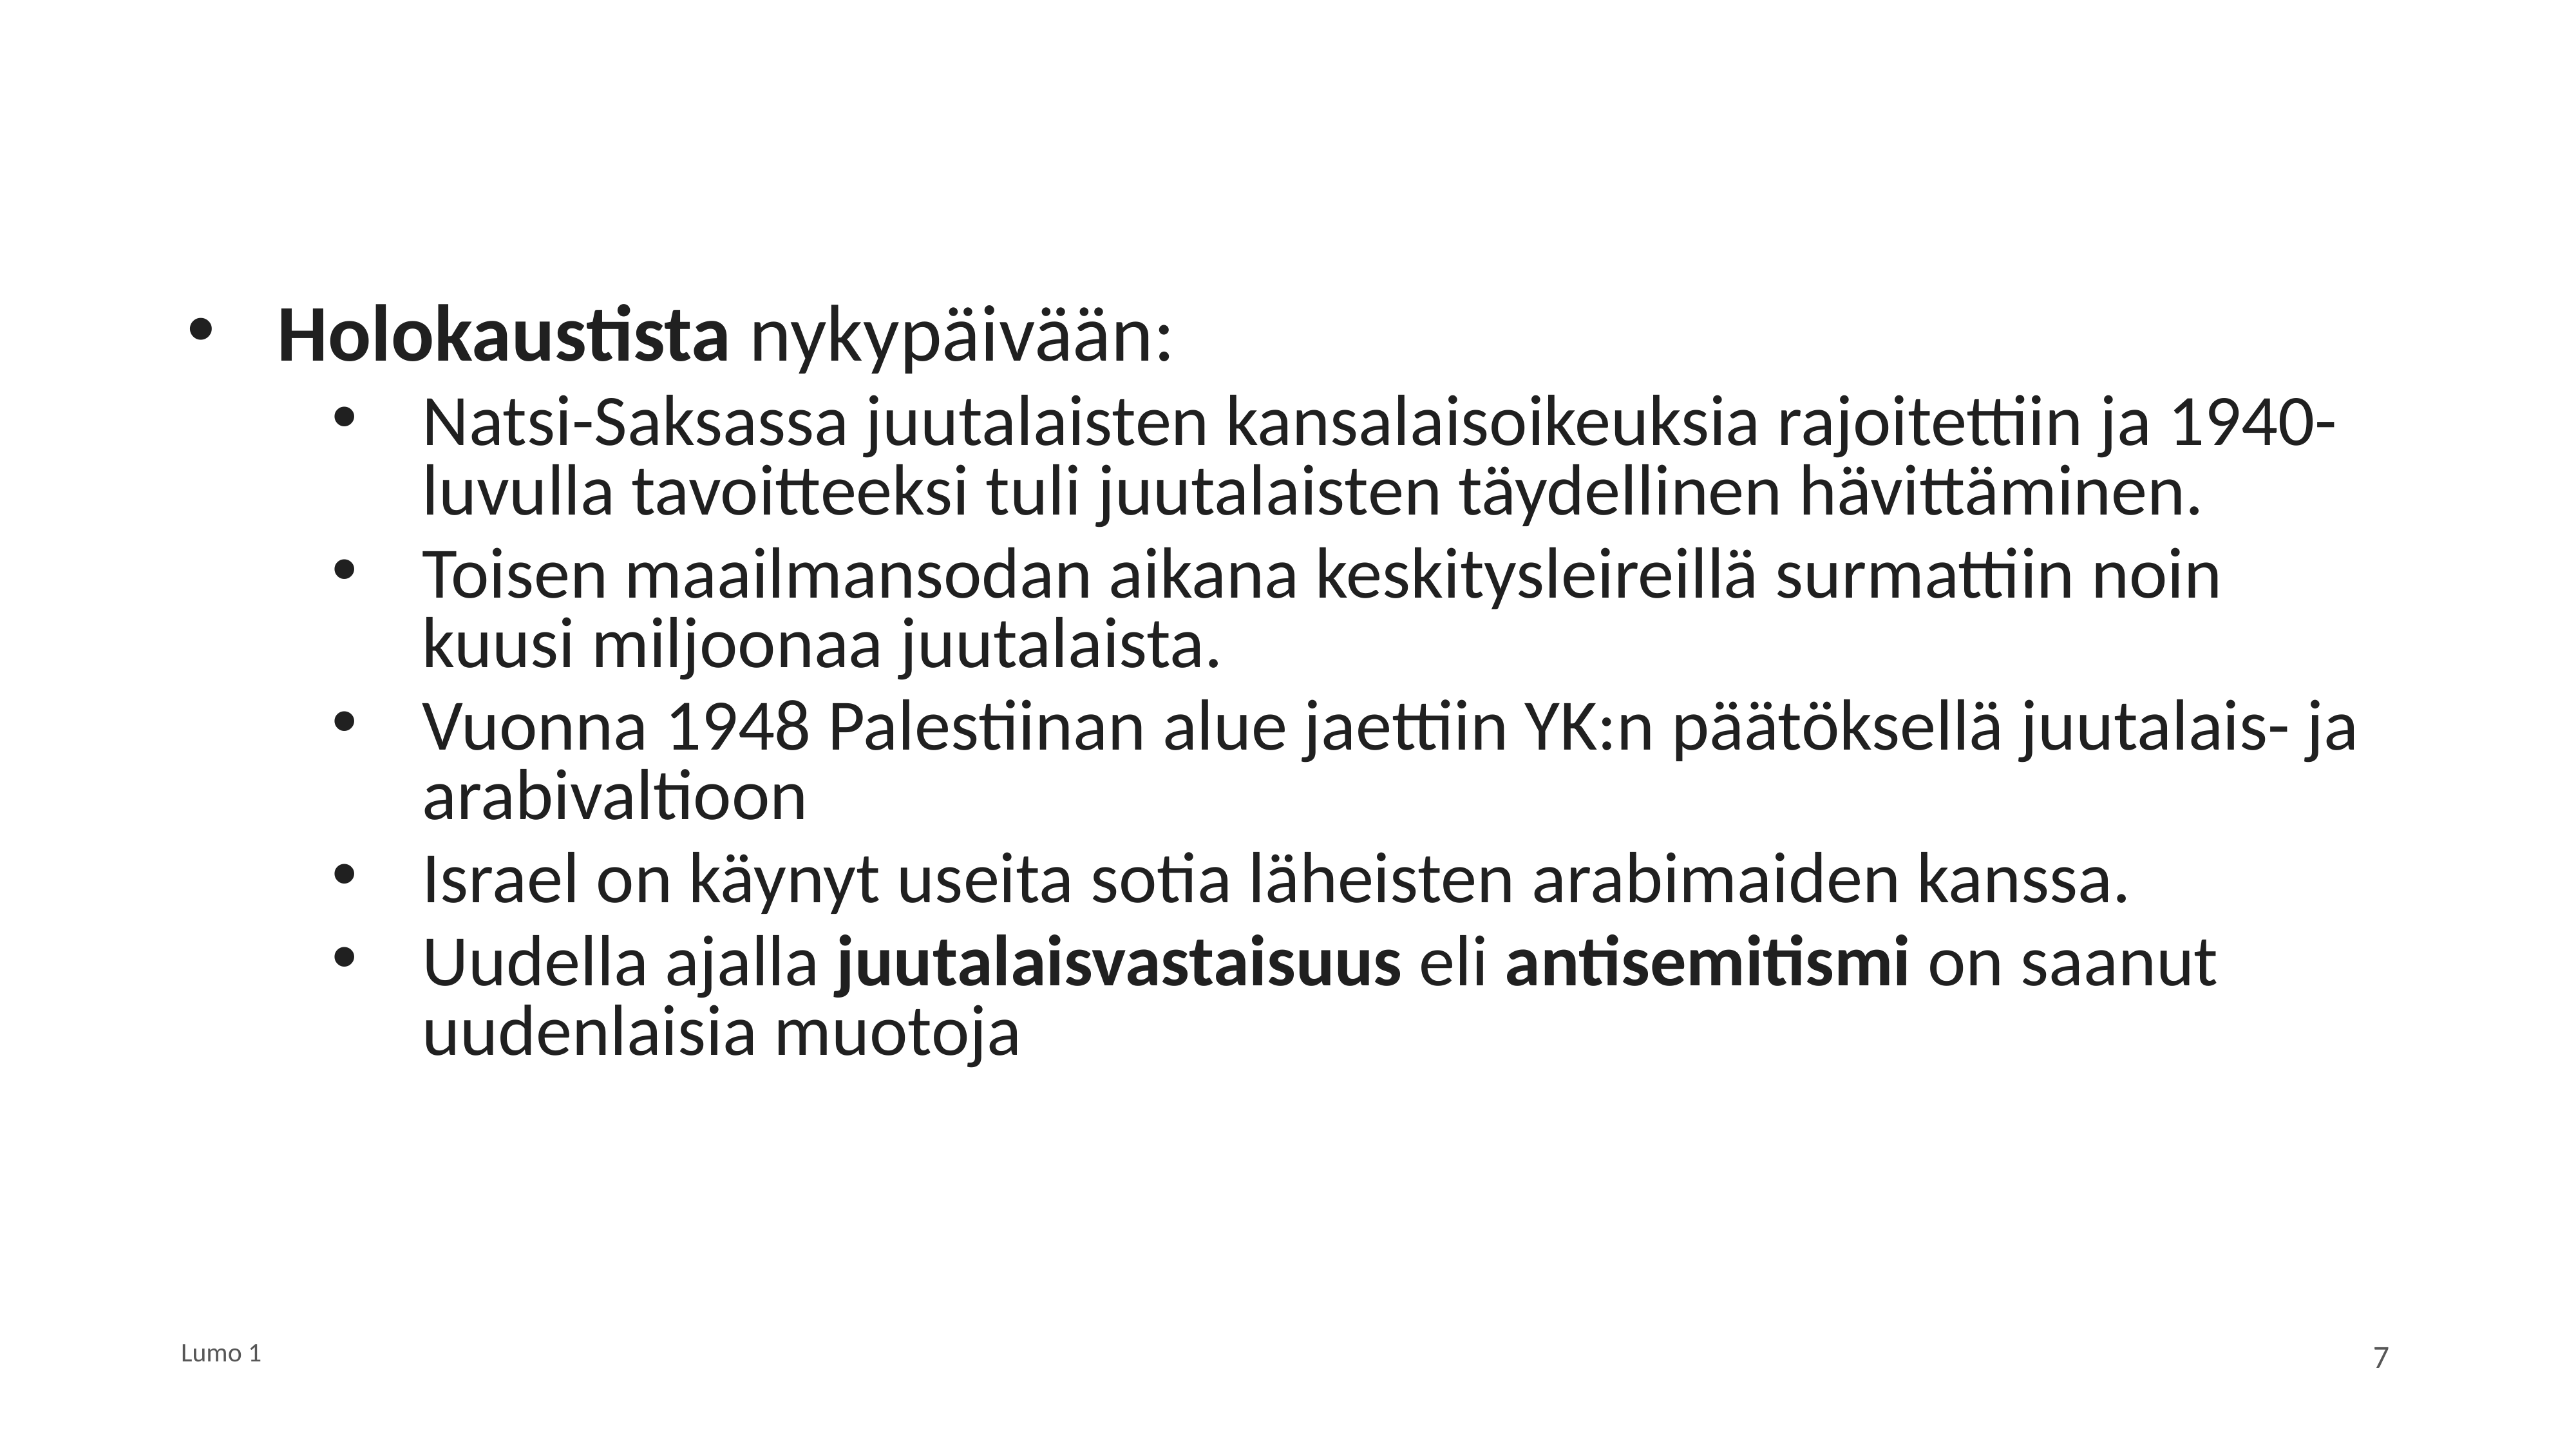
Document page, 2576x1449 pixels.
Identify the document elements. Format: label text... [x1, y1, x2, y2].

slide_number 7 [1819, 1302, 2399, 1380]
list Holokaustista nykypäivään: Natsi-Saksassa juutalaisten kansalaisoikeuksia rajoitettiin ja 1940-luvulla tavoitteeksi tuli juutalaisten täydellinen hävittäminen. Toisen maailmansodan aikana keskitysleireillä surmattiin noin kuusi miljoonaa juutalaista. Vuonna 1948 Palestiinan alue jaettiin YK:n päätöksellä juutalais- ja arabivaltioon Israel on käynyt useita sotia läheisten arabimaiden kanssa. Uudella ajalla juutalaisvastaisuus eli antisemitismi on saanut uudenlaisia muotoja [177, 294, 2399, 1155]
footer Lumo 1 [171, 1294, 1041, 1372]
